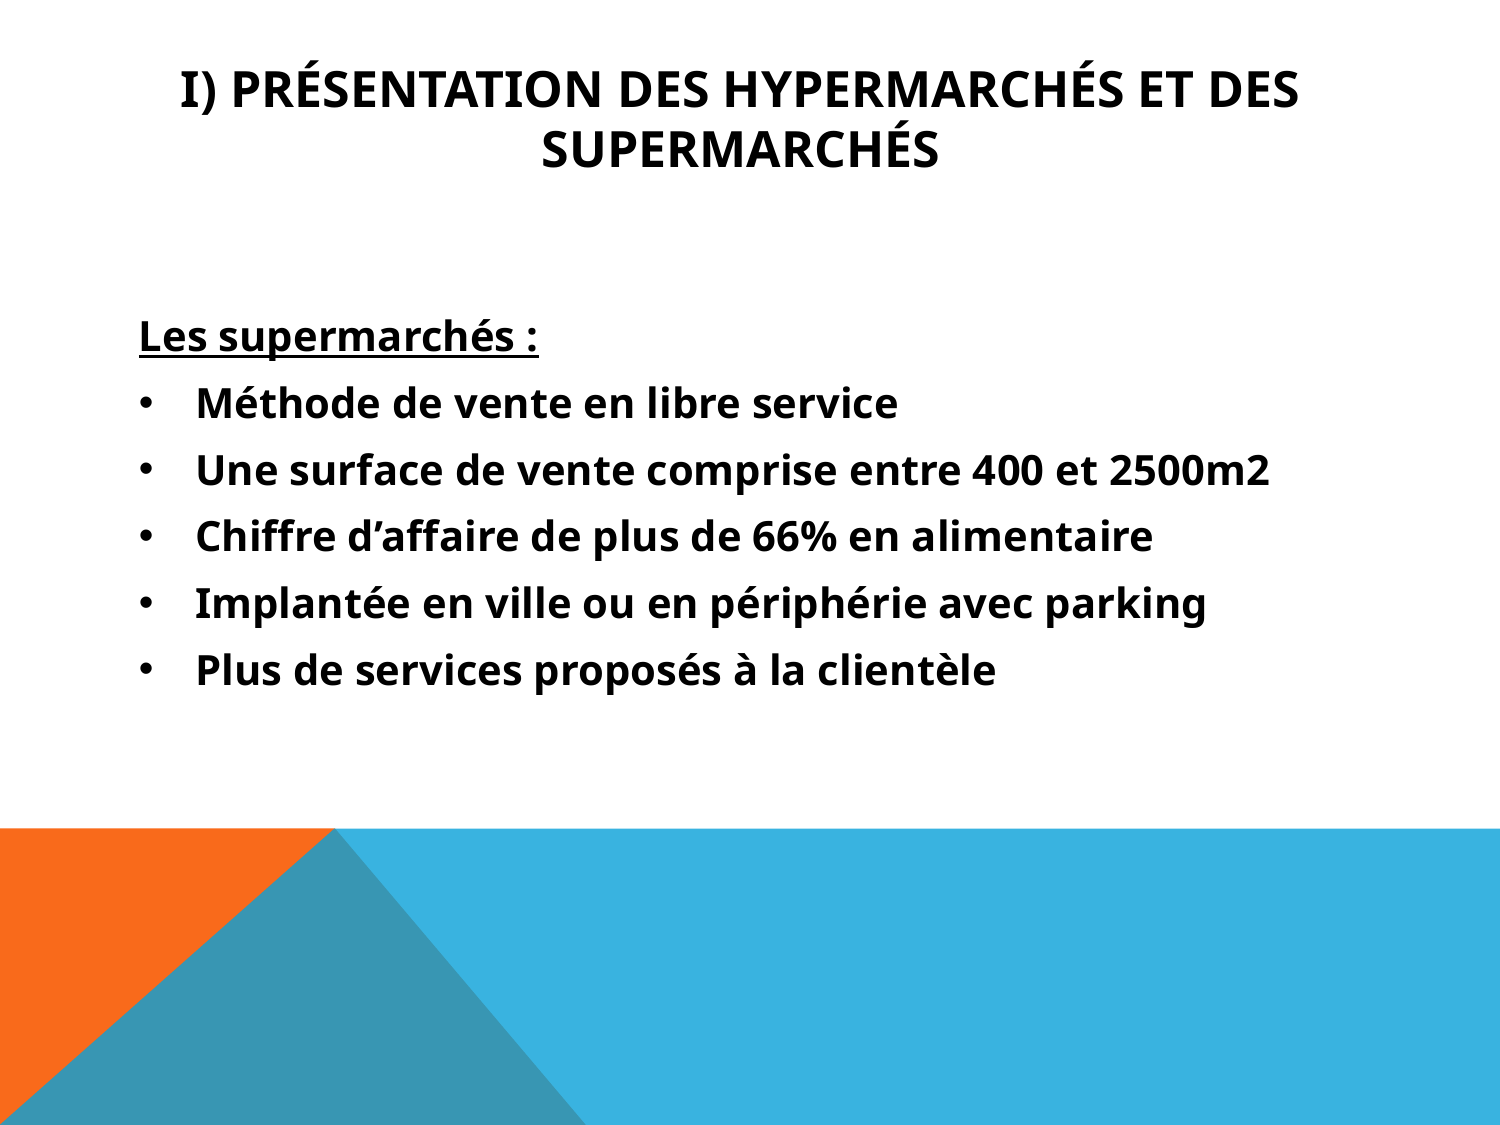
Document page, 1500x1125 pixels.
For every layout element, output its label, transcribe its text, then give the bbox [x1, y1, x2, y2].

title I) Présentation des hypermarchés et des supermarchés [123, 78, 1358, 228]
list Les supermarchés : Méthode de vente en libre service Une surface de vente comprise entre 400 et 2500m2 Chiffre d’affaire de plus de 66% en alimentaire Implantée en ville ou en périphérie avec parking Plus de services proposés à la clientèle [123, 302, 1358, 890]
